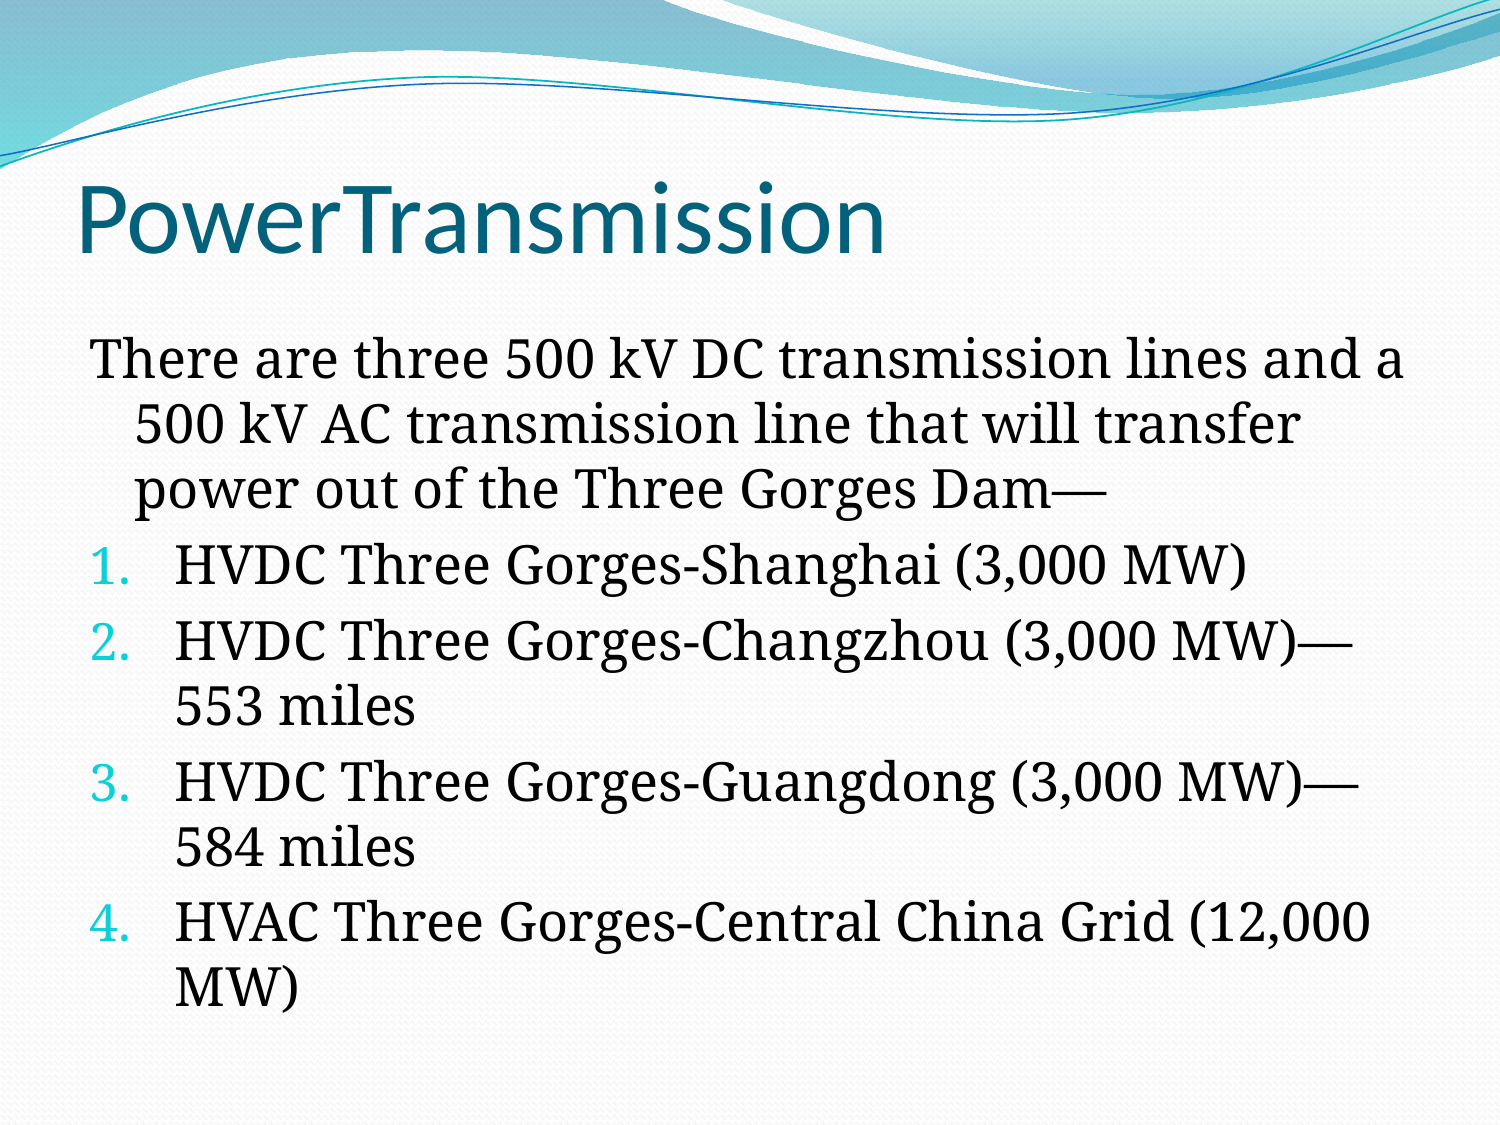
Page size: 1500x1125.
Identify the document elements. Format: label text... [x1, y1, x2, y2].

title PowerTransmission [75, 115, 1425, 275]
list There are three 500 kV DC transmission lines and a 500 kV AC transmission line that will transfer power out of the Three Gorges Dam— HVDC Three Gorges-Shanghai (3,000 MW) HVDC Three Gorges-Changzhou (3,000 MW)—553 miles HVDC Three Gorges-Guangdong (3,000 MW)—584 miles HVAC Three Gorges-Central China Grid (12,000 MW) [75, 317, 1425, 1038]
